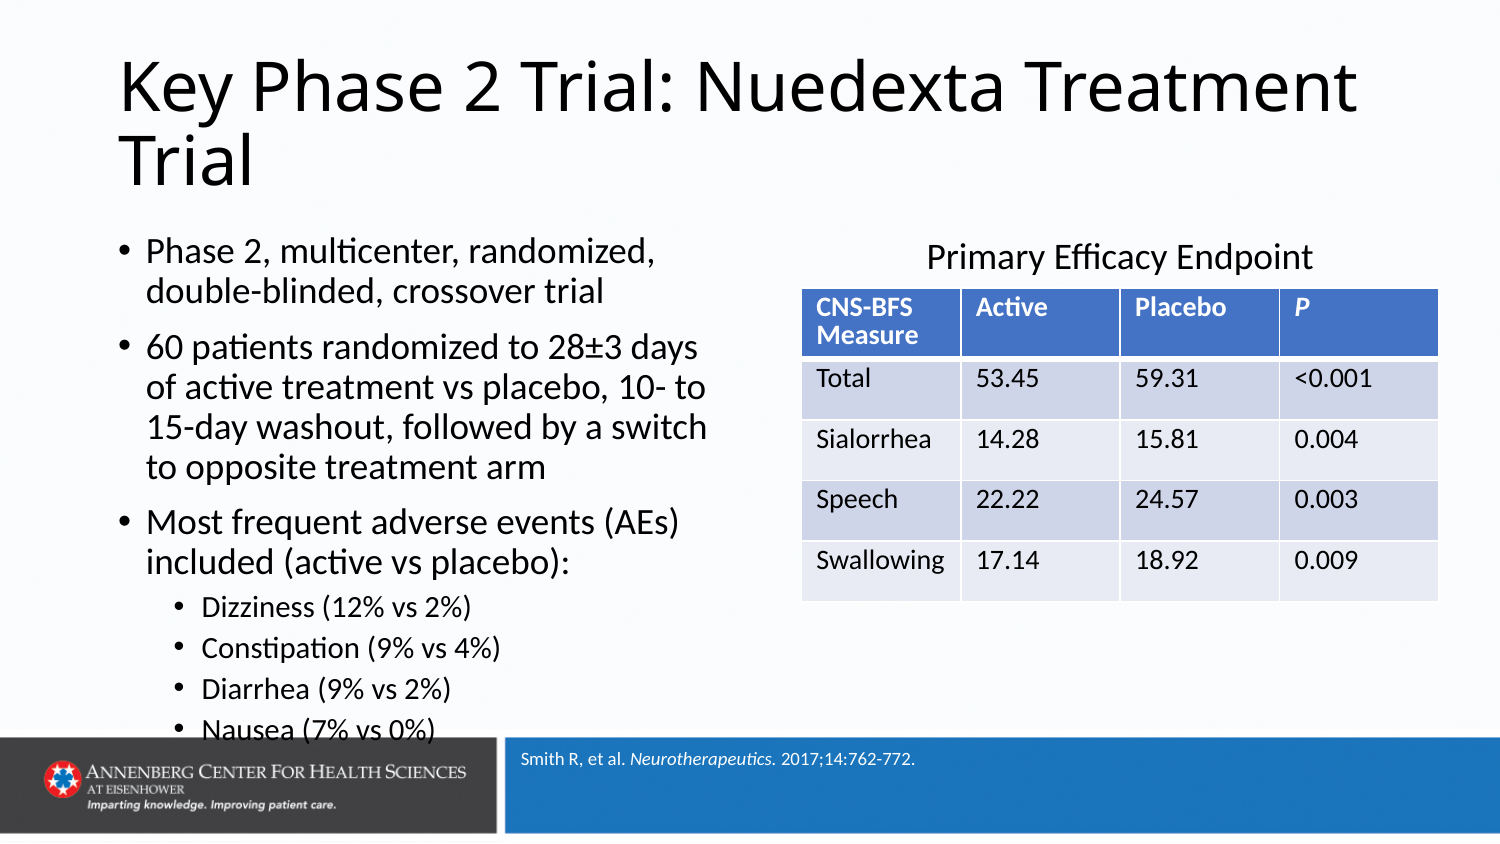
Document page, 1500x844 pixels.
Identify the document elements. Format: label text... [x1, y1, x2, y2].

table_cell Swallowing [802, 542, 960, 601]
table_header CNS-BFS Measure [802, 289, 960, 356]
picture [0, 0, 1500, 844]
table_cell 14.28 [962, 421, 1119, 480]
table_header Placebo [1121, 289, 1279, 356]
table_cell 15.81 [1121, 421, 1279, 480]
text_box Primary Efficacy Endpoint [911, 224, 1329, 285]
table_cell Sialorrhea [802, 421, 960, 480]
table_header P [1280, 289, 1438, 356]
table_cell <0.001 [1280, 362, 1438, 419]
table_cell 18.92 [1121, 542, 1279, 601]
table_cell 22.22 [962, 481, 1119, 540]
title Key Phase 2 Trial: Nuedexta Treatment Trial [103, 44, 1397, 208]
table_cell Total [802, 362, 960, 419]
table_cell 0.009 [1280, 542, 1438, 601]
table_cell 0.003 [1280, 481, 1438, 540]
table_header Active [962, 289, 1119, 356]
text_box Smith R, et al. Neurotherapeutics. 2017;14:762-772. [506, 739, 1500, 777]
list Phase 2, multicenter, randomized, double-blinded, crossover trial 60 patients randomized to 28±3 days of active treatment vs placebo, 10- to 15-day washout, followed by a switch to opposite treatment arm Most frequent adverse events (AEs) included (active vs placebo): Dizziness (12% vs 2%) Constipation (9% vs 4%) Diarrhea (9% vs 2%) Nausea (7% vs 0%) [103, 224, 741, 760]
table_cell Speech [802, 481, 960, 540]
table_cell 17.14 [962, 542, 1119, 601]
table_cell 24.57 [1121, 481, 1279, 540]
table_cell 53.45 [962, 362, 1119, 419]
table_cell 0.004 [1280, 421, 1438, 480]
table_cell 59.31 [1121, 362, 1279, 419]
